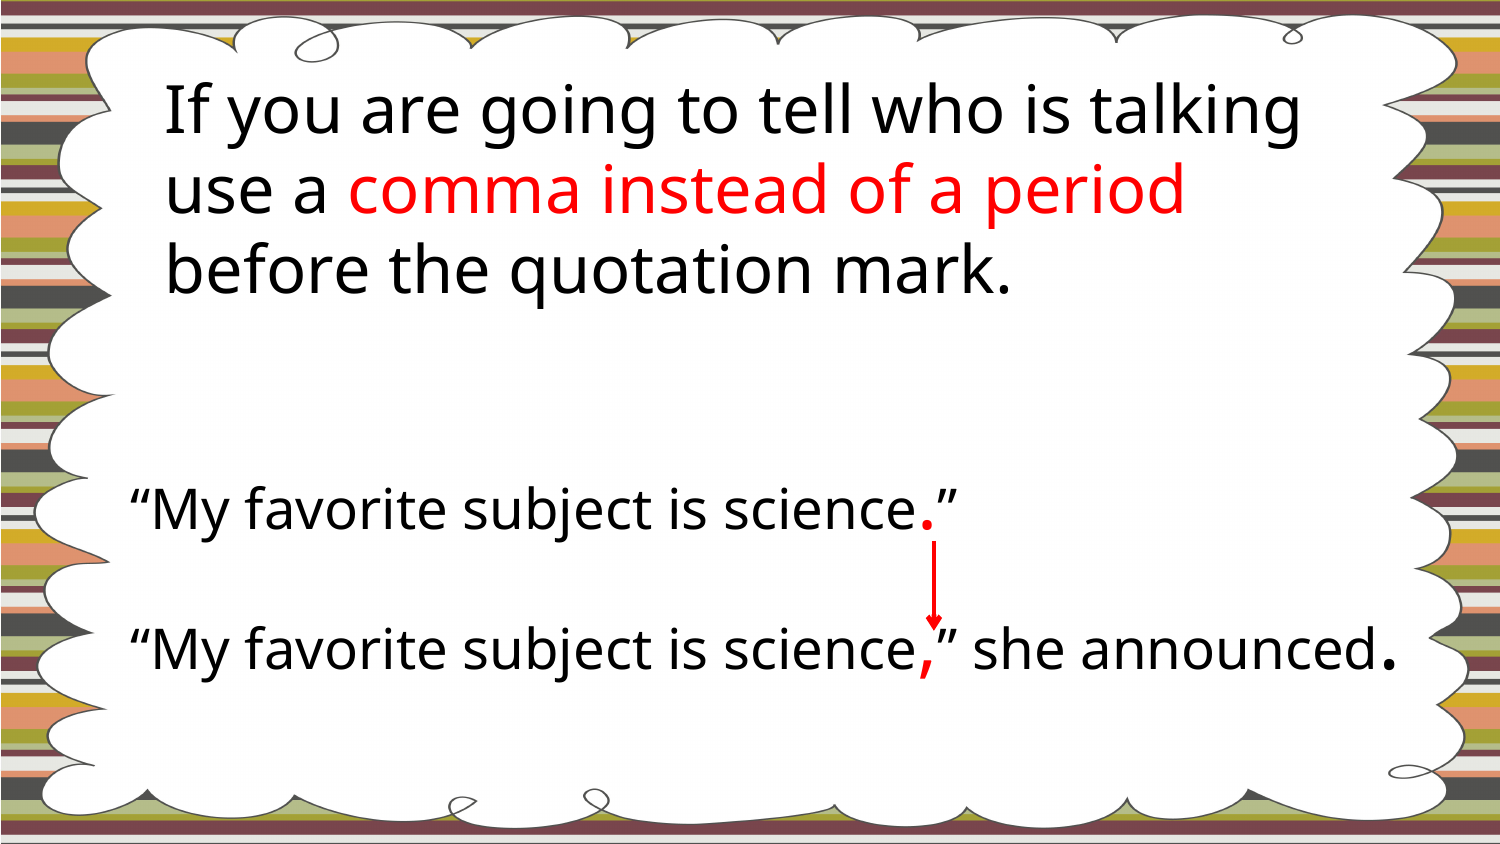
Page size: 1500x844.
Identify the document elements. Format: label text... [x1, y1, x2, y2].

text_box If you are going to tell who is talking use a comma instead of a period before the quotation mark. [149, 59, 1350, 314]
text_box “My favorite subject is science.” “My favorite subject is science,” she announced. [115, 446, 1419, 844]
picture [0, 0, 1500, 844]
